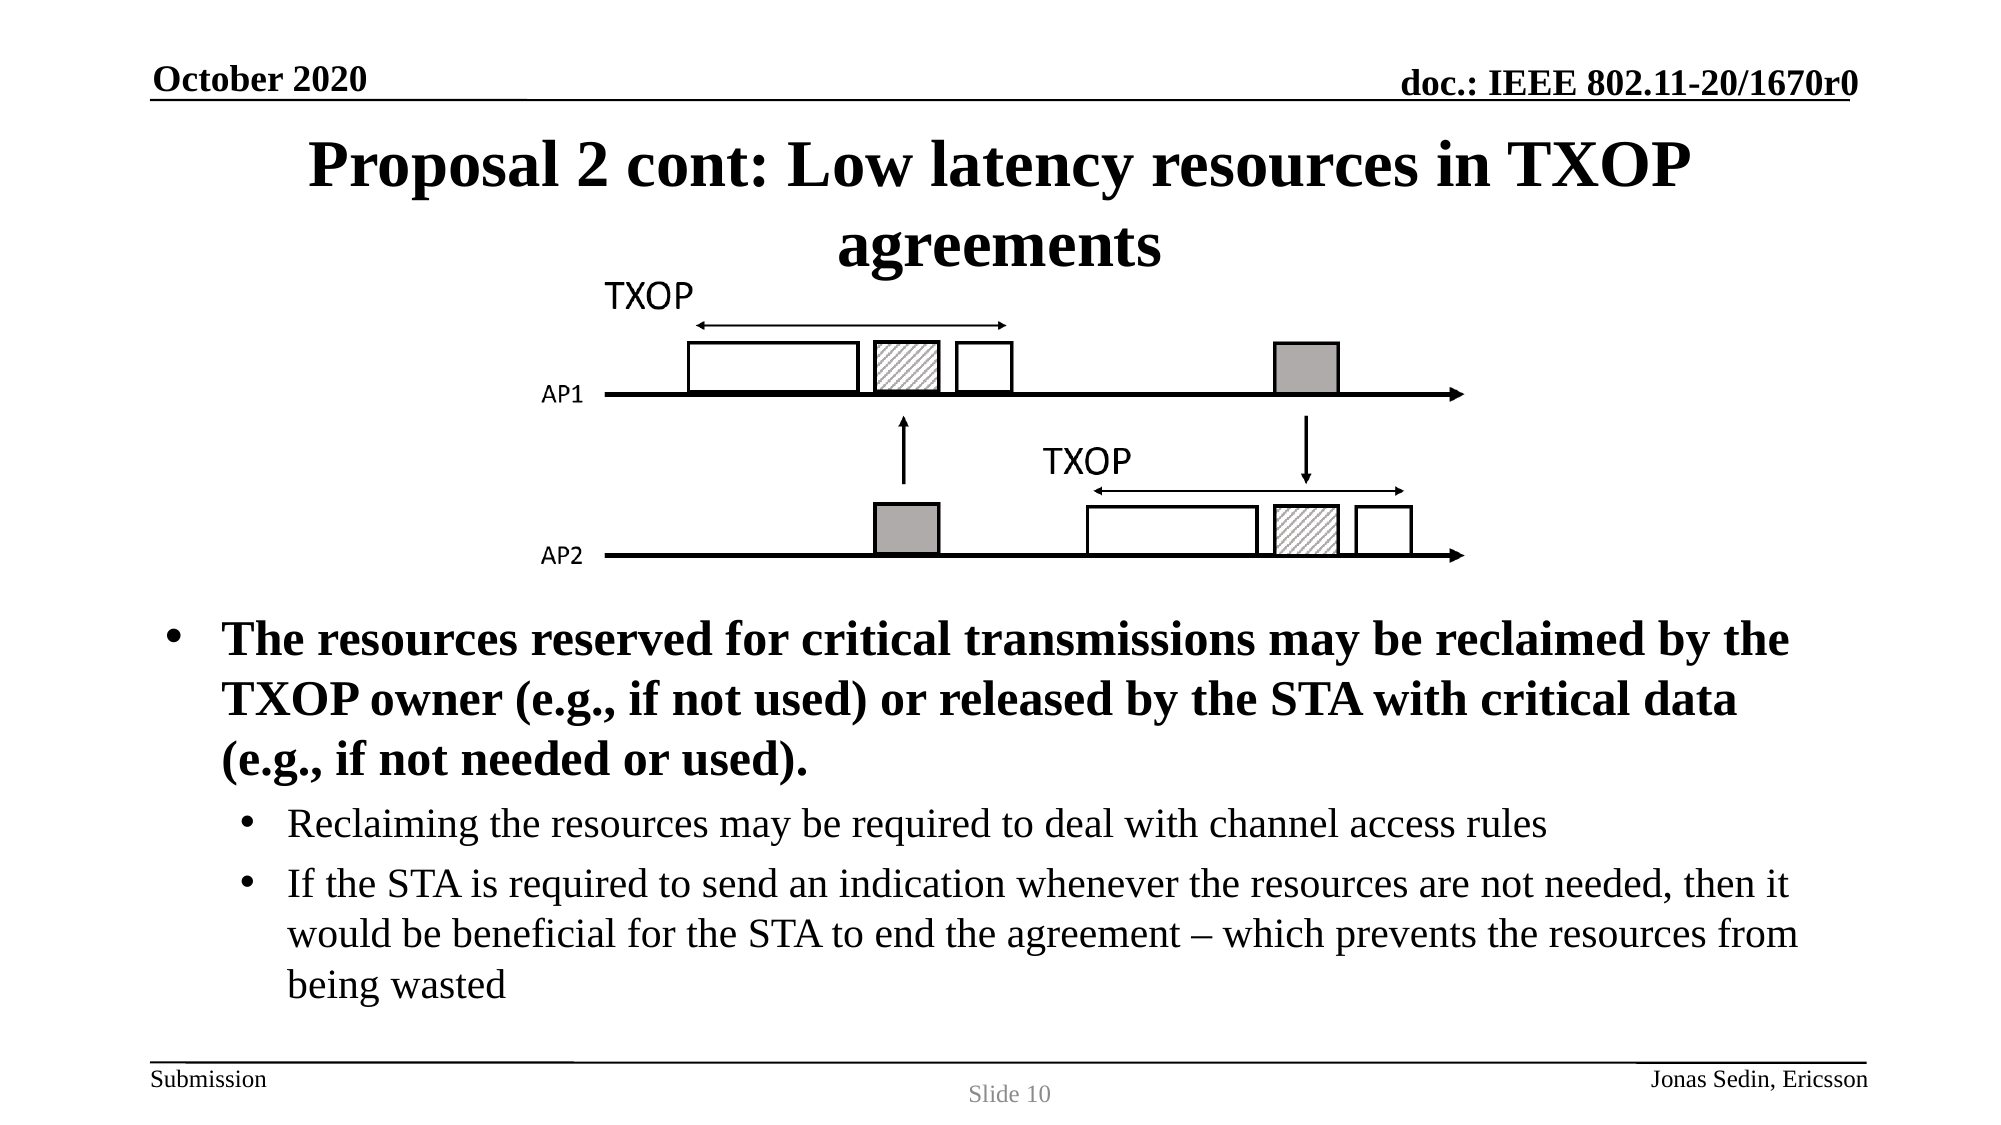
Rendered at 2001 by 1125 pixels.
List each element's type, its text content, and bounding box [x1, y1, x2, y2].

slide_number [152, 54, 563, 100]
list The resources reserved for critical transmissions may be reclaimed by the TXOP owner (e.g., if not used) or released by the STA with critical data (e.g., if not needed or used). Reclaiming the resources may be required to deal with channel access rules If the STA is required to send an indication whenever the resources are not needed, then it would be beneficial for the STA to end the agreement – which prevents the resources from being wasted [149, 597, 1850, 1000]
slide_number Slide 10 [950, 1062, 1066, 1122]
title Proposal 2 cont: Low latency resources in TXOP agreements [149, 112, 1850, 288]
picture [519, 256, 1480, 588]
footer Jonas Sedin, Ericsson [1171, 1061, 1869, 1093]
